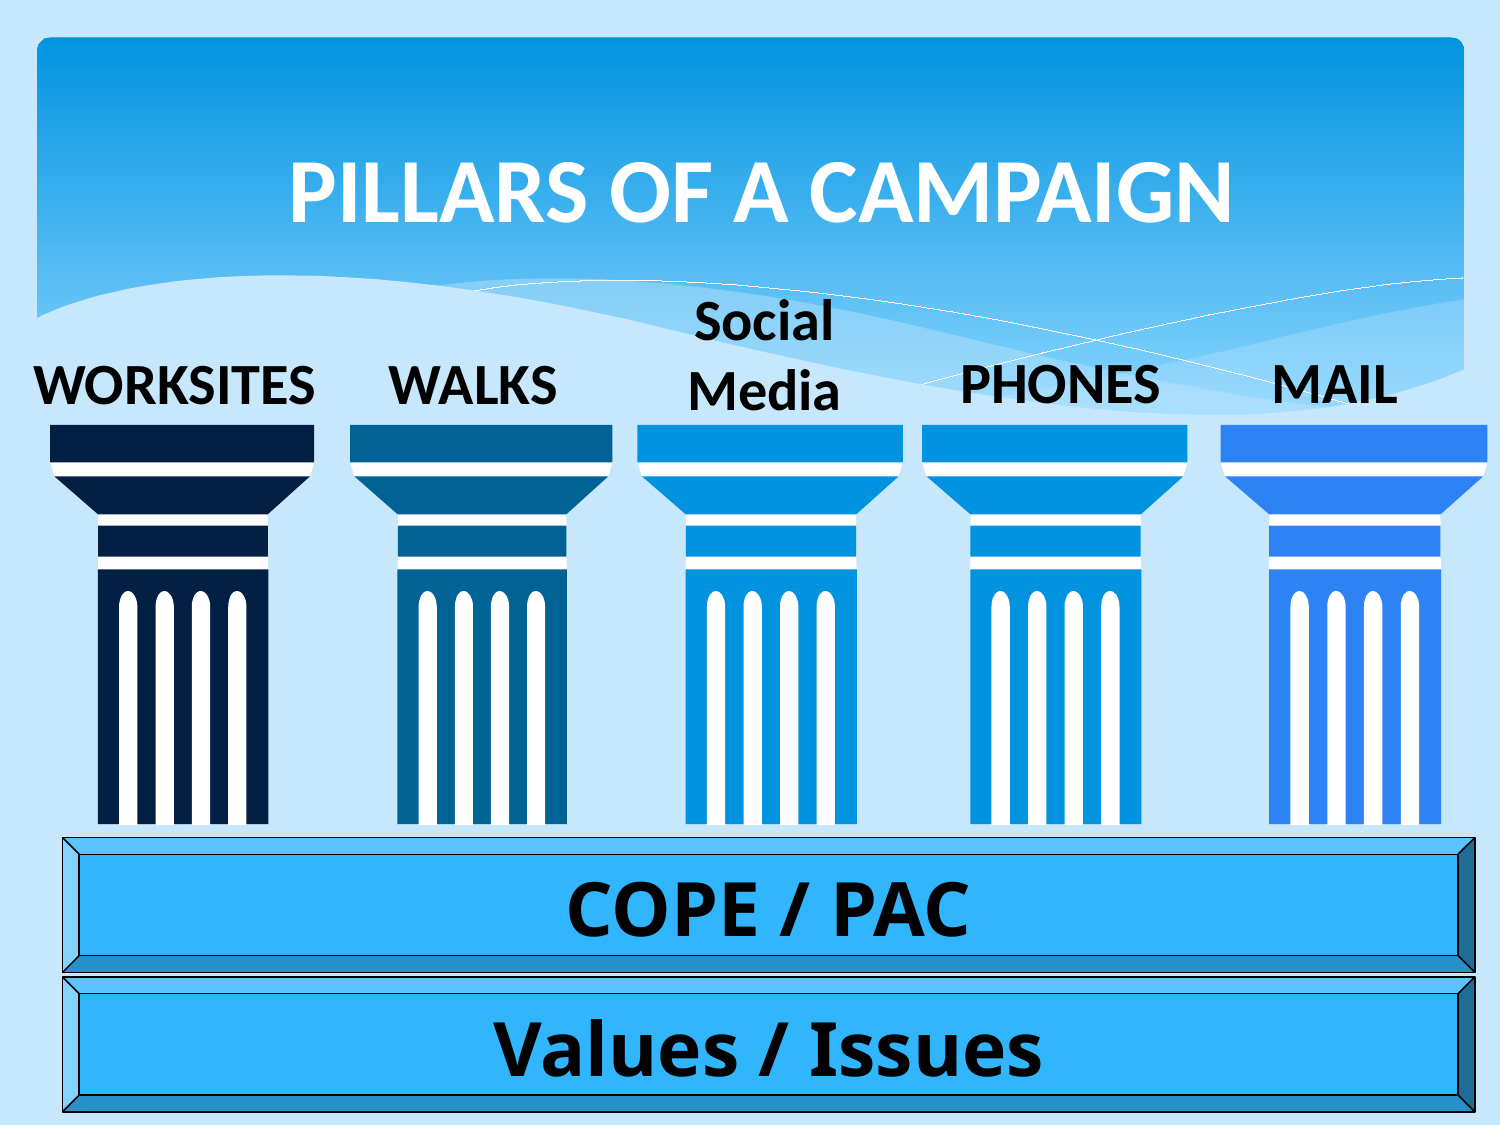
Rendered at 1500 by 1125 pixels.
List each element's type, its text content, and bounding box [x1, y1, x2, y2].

text_box COPE / PAC [62, 837, 1475, 973]
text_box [349, 424, 613, 826]
text_box MAIL [1172, 337, 1498, 423]
text_box WORKSITES [0, 339, 312, 424]
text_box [49, 424, 315, 826]
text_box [1220, 424, 1488, 826]
text_box WALKS [312, 339, 603, 424]
text_box PHONES [925, 337, 1172, 423]
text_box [921, 424, 1188, 826]
text_box Values / Issues [62, 976, 1475, 1112]
text_box PILLARS OF A CAMPAIGN [199, 123, 1325, 249]
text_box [637, 424, 904, 826]
text_box Social Media [603, 274, 925, 430]
